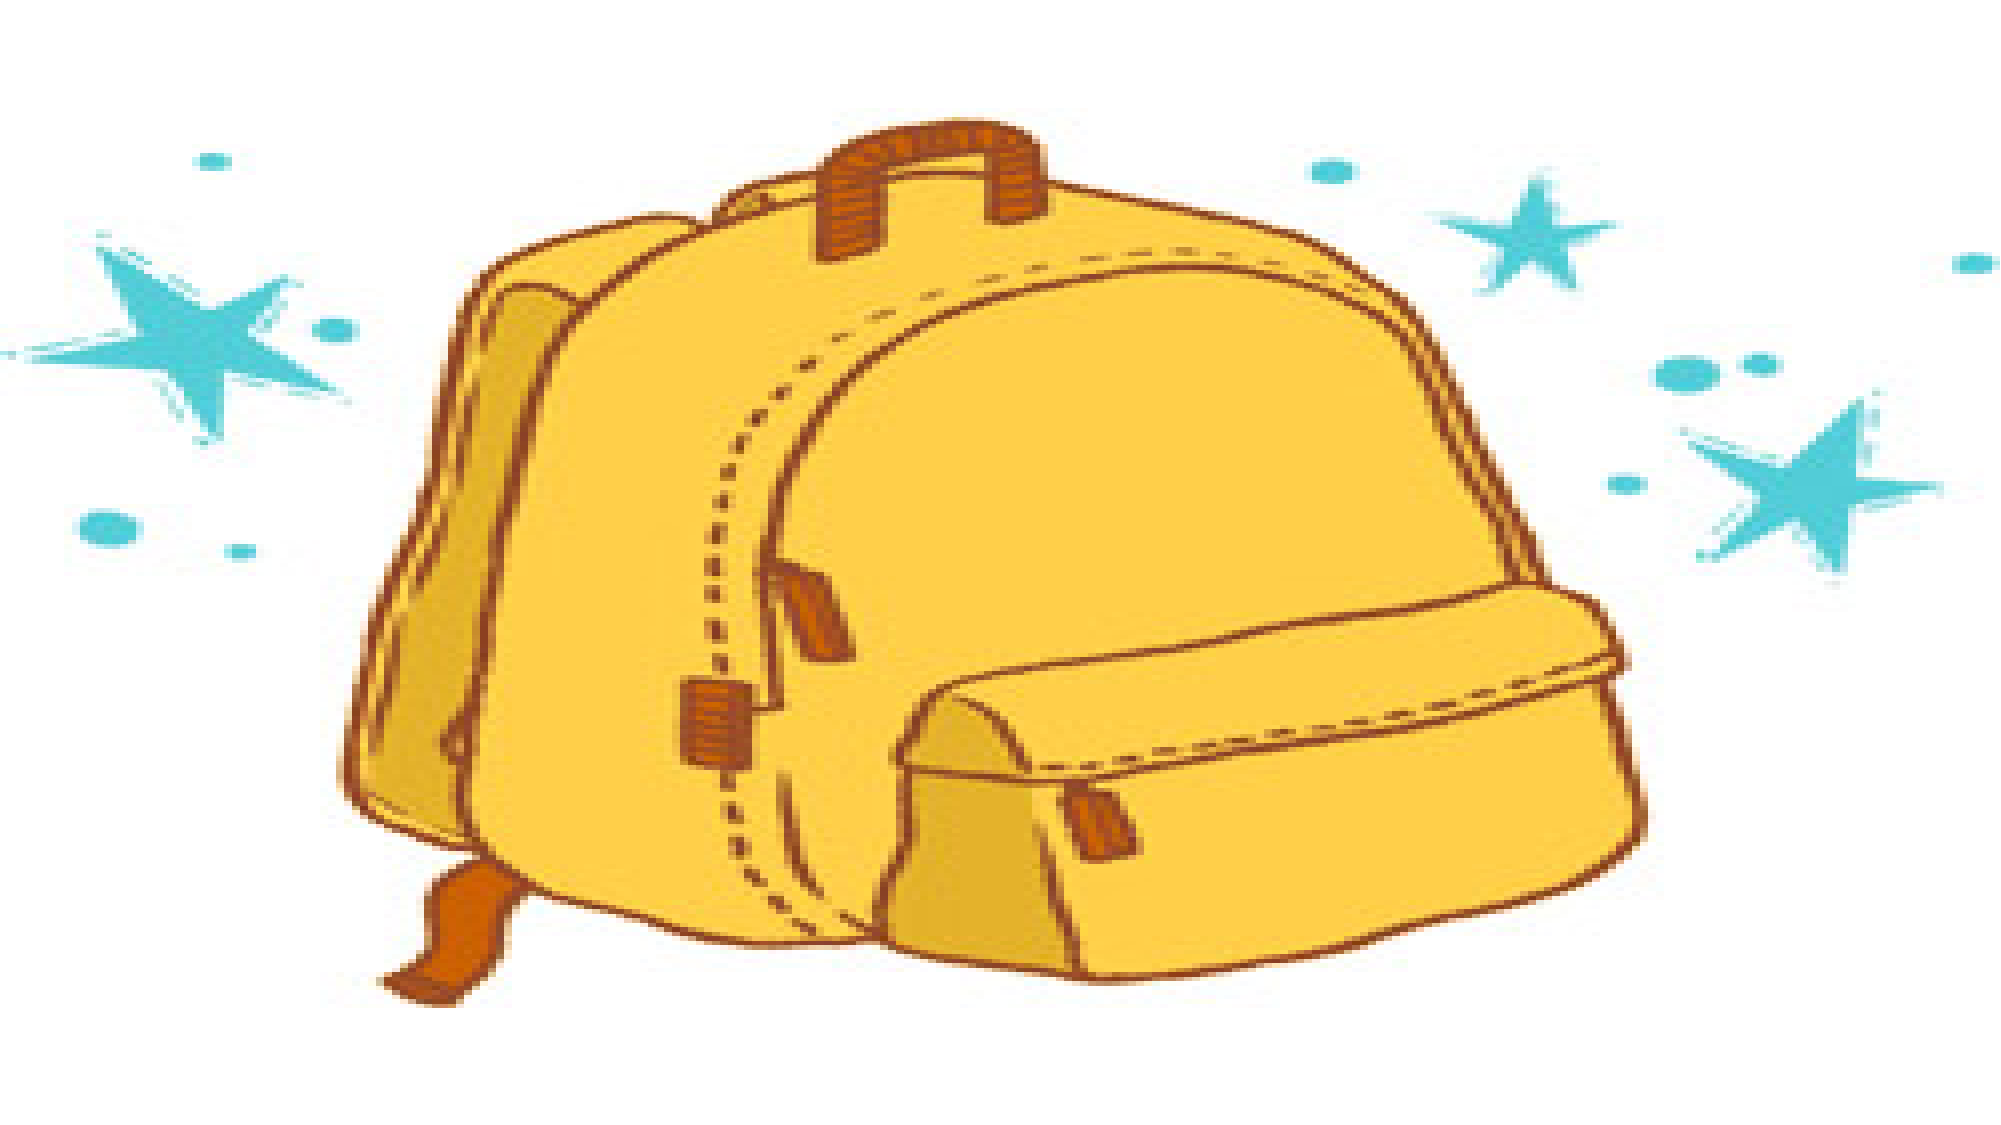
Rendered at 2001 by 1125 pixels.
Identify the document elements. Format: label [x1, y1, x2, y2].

list [0, 0, 2000, 1125]
